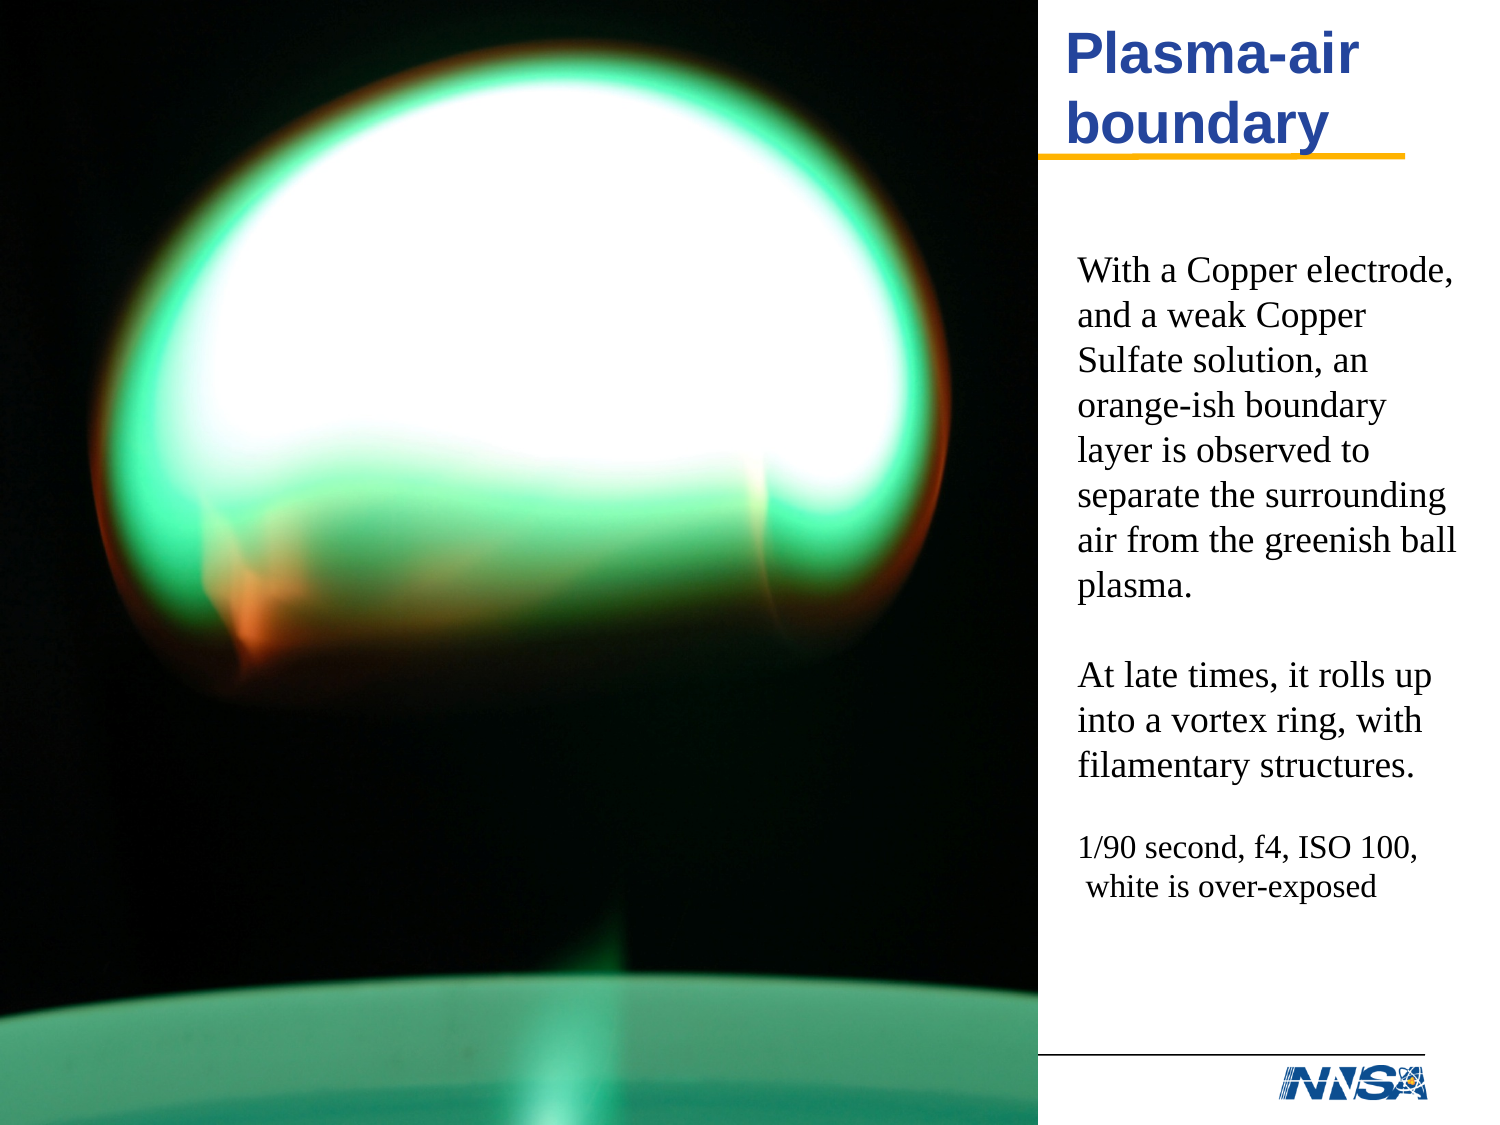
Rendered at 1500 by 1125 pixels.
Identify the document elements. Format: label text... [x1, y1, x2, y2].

picture [1277, 1065, 1429, 1101]
text_box With a Copper electrode, and a weak Copper Sulfate solution, an orange-ish boundary layer is observed to separate the surrounding air from the greenish ball plasma. At late times, it rolls up into a vortex ring, with filamentary structures. 1/90 second, f4, ISO 100, white is over-exposed [1062, 237, 1475, 912]
title Plasma-air boundary [1049, 0, 1476, 163]
picture [0, 0, 1038, 1125]
